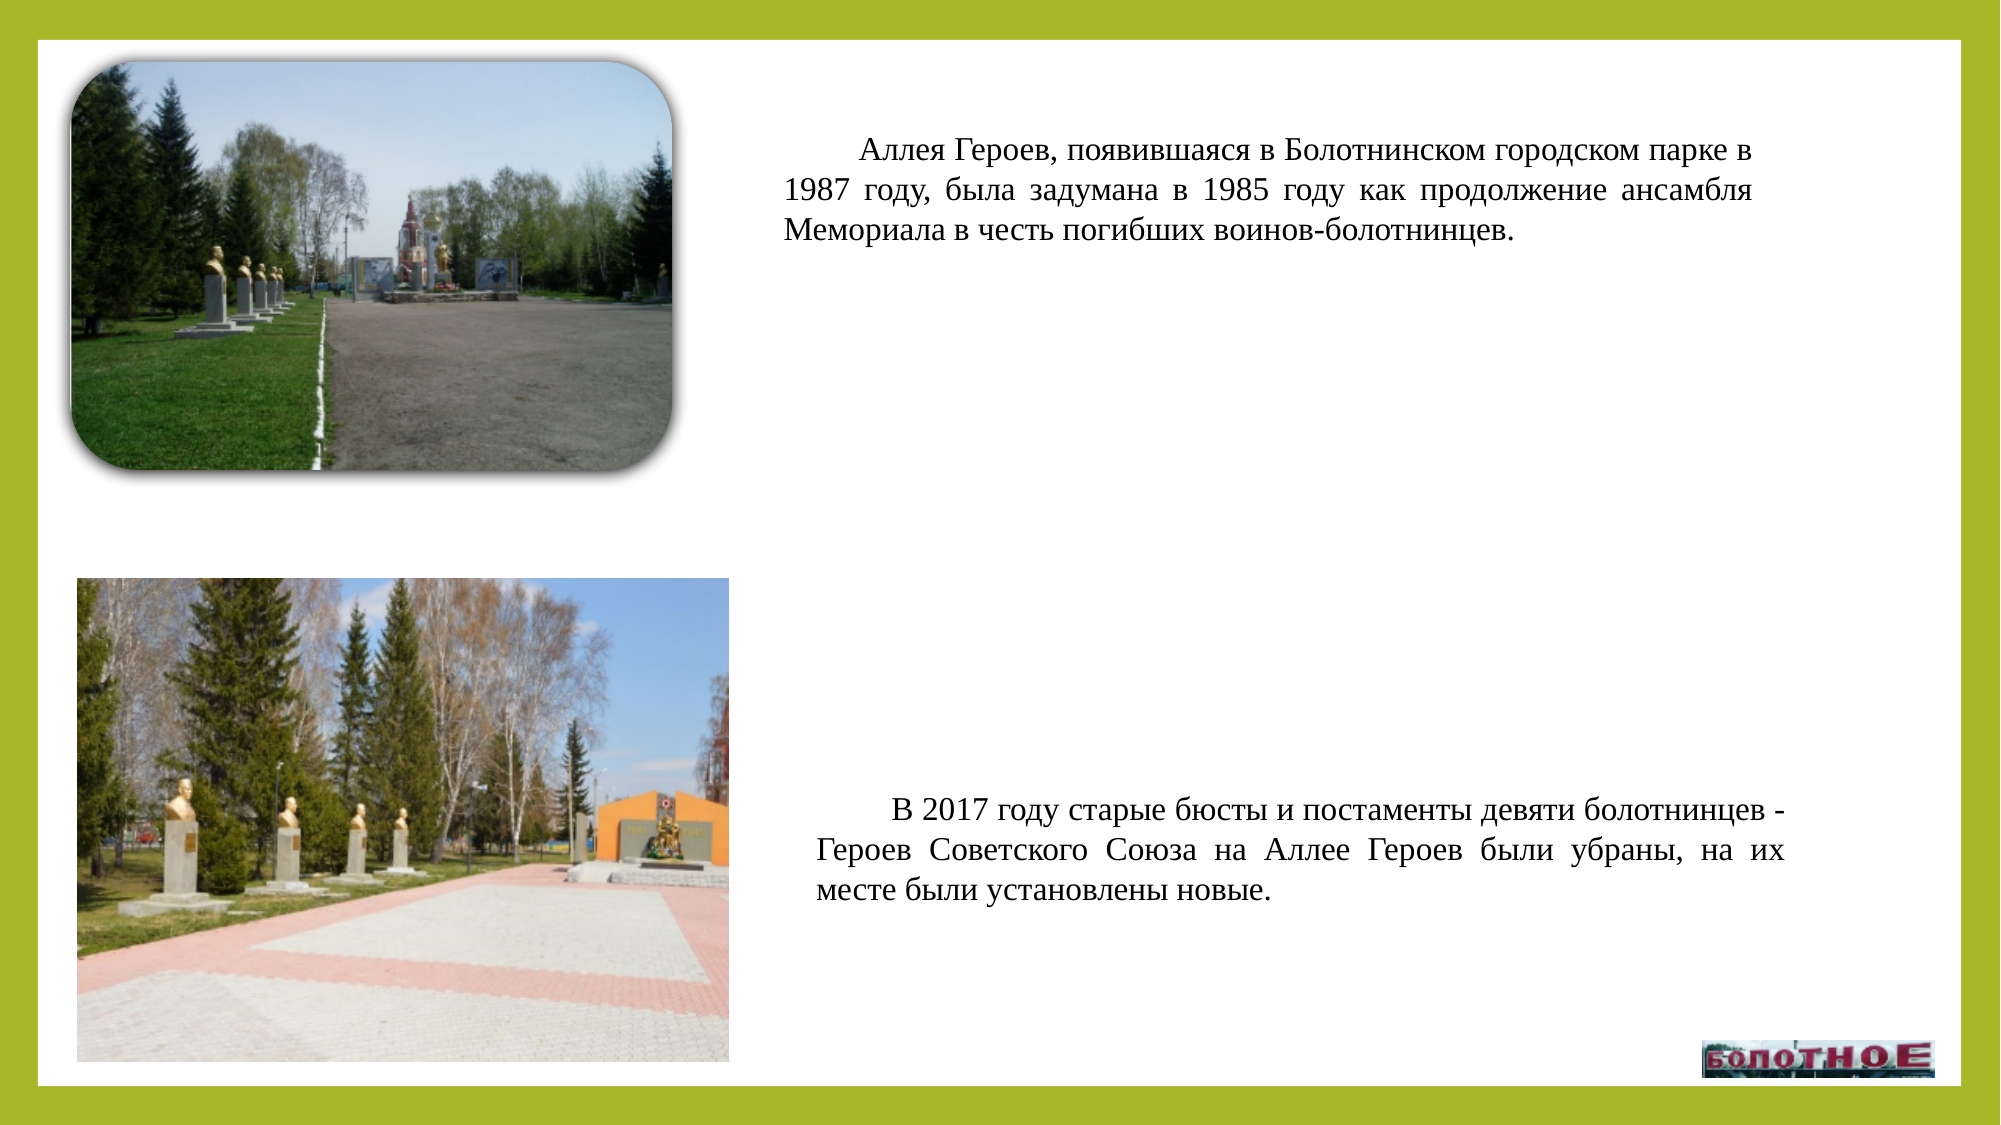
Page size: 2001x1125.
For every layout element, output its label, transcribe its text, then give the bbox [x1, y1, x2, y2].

picture [1701, 1039, 1936, 1078]
text_box В 2017 году старые бюсты и постаменты девяти болотнинцев - Героев Советского Союза на Аллее Героев были убраны, на их месте были установлены новые. [801, 779, 1802, 914]
text_box [68, 60, 674, 472]
text_box Аллея Героев, появившаяся в Болотнинском городском парке в 1987 году, была задумана в 1985 году как продолжение ансамбля Мемориала в честь погибших воинов-болотнинцев. [768, 120, 1769, 255]
picture [77, 578, 729, 1063]
